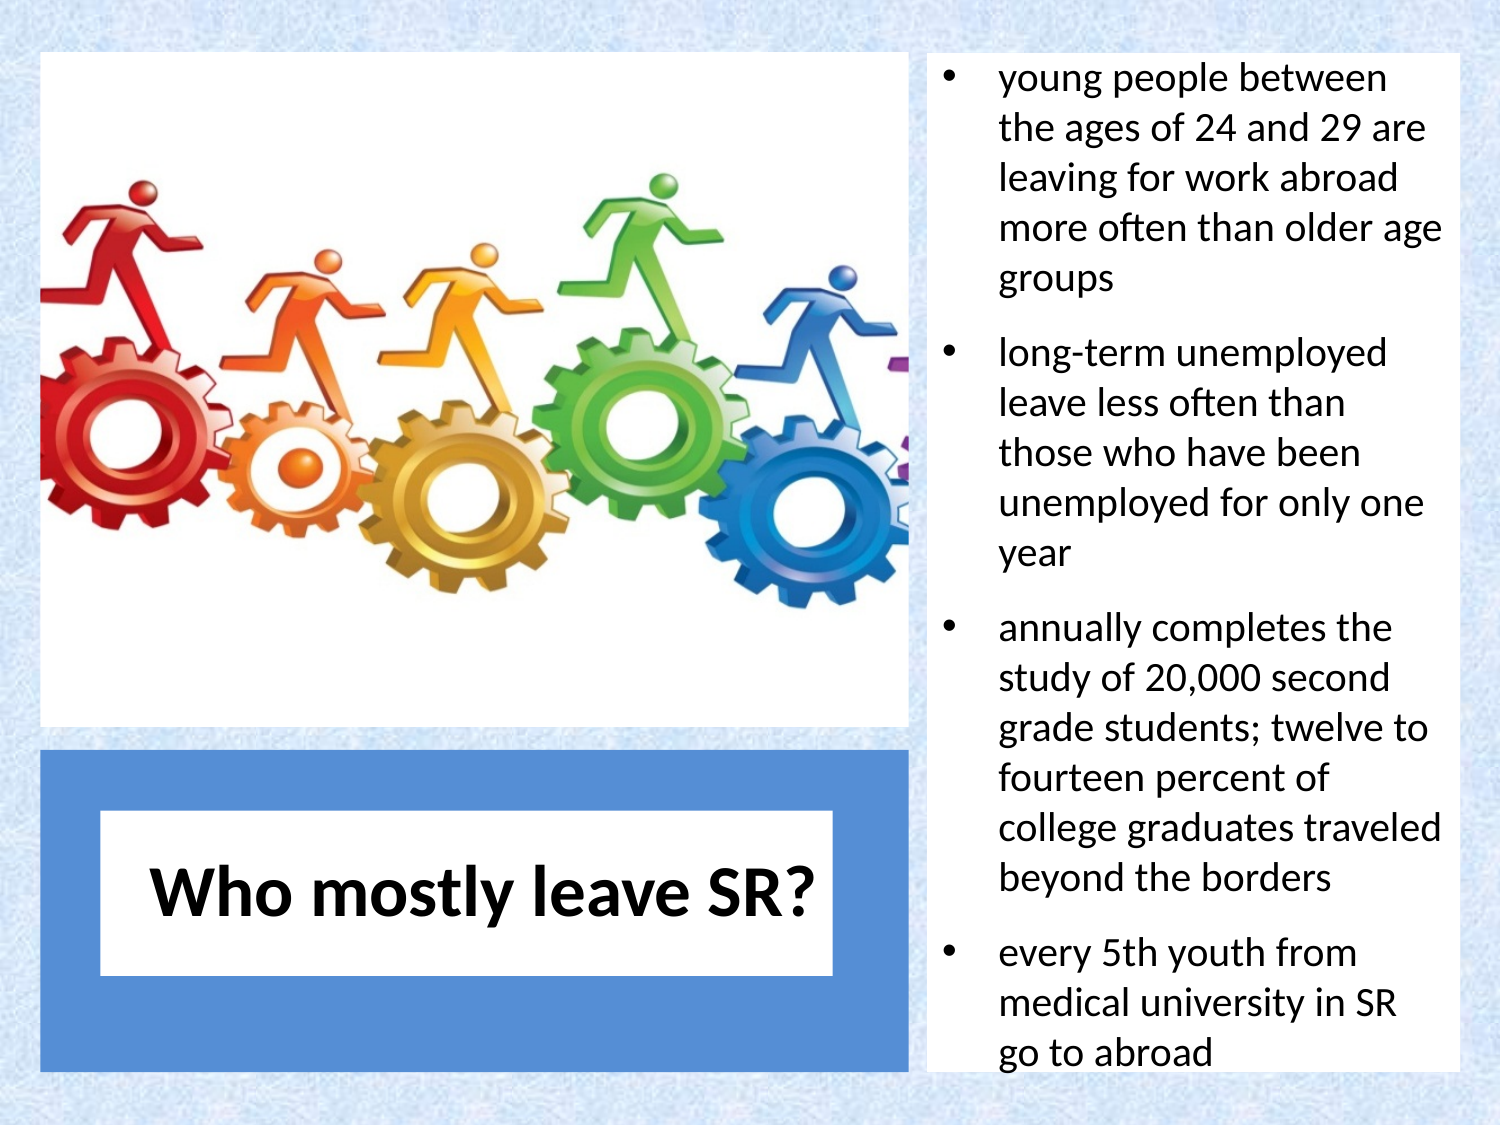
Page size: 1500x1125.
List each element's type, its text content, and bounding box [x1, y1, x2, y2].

title Who mostly leave SR? [100, 810, 833, 976]
picture [0, 0, 1500, 1125]
list young people between the ages of 24 and 29 are leaving for work abroad more often than older age groups long-term unemployed leave less often than those who have been unemployed for only one year annually completes the study of 20,000 second grade students; twelve to fourteen percent of college graduates traveled beyond the borders every 5th youth from medical university in SR go to abroad [926, 52, 1461, 1073]
text_box [38, 748, 911, 1074]
